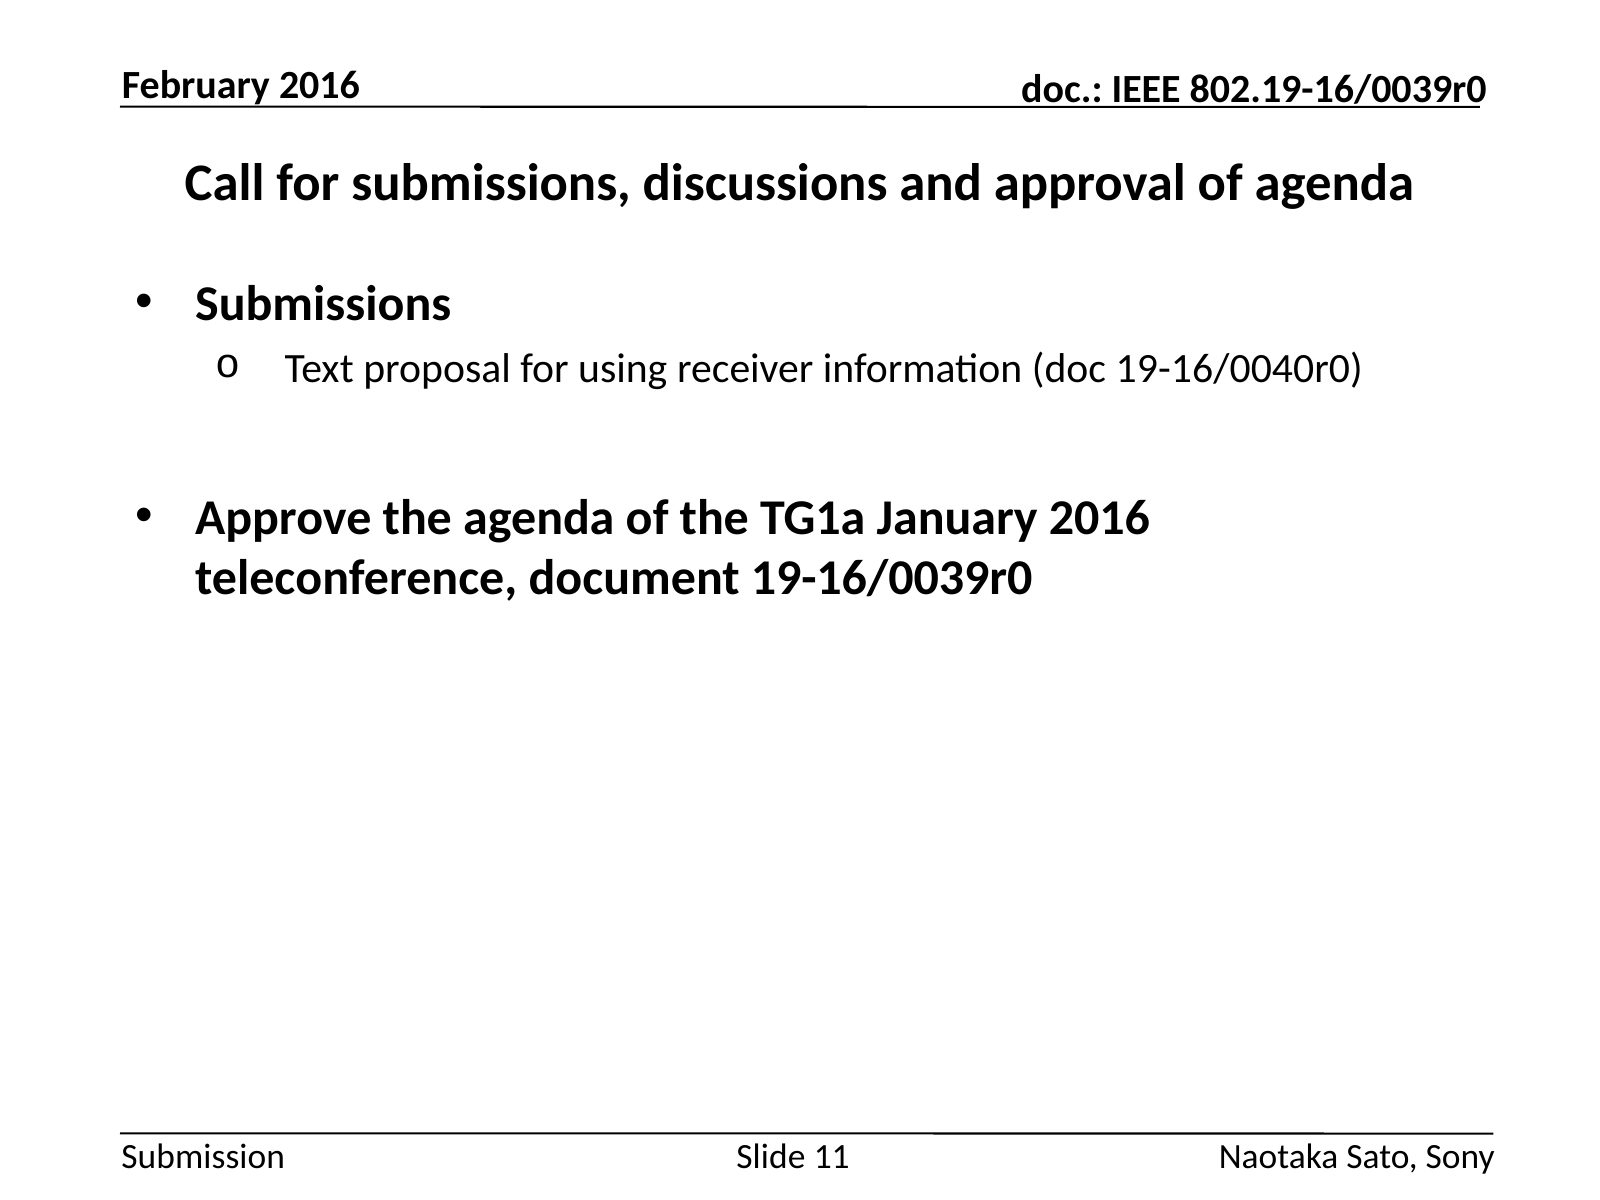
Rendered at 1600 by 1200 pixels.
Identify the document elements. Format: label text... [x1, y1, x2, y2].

footer Naotaka Sato, Sony [937, 1132, 1495, 1174]
title Call for submissions, discussions and approval of agenda [119, 119, 1480, 238]
list Submissions Text proposal for using receiver information (doc 19-16/0040r0) Approve the agenda of the TG1a January 2016 teleconference, document 19-16/0039r0 [119, 262, 1480, 1126]
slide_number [121, 58, 451, 107]
slide_number Slide 11 [733, 1132, 854, 1197]
